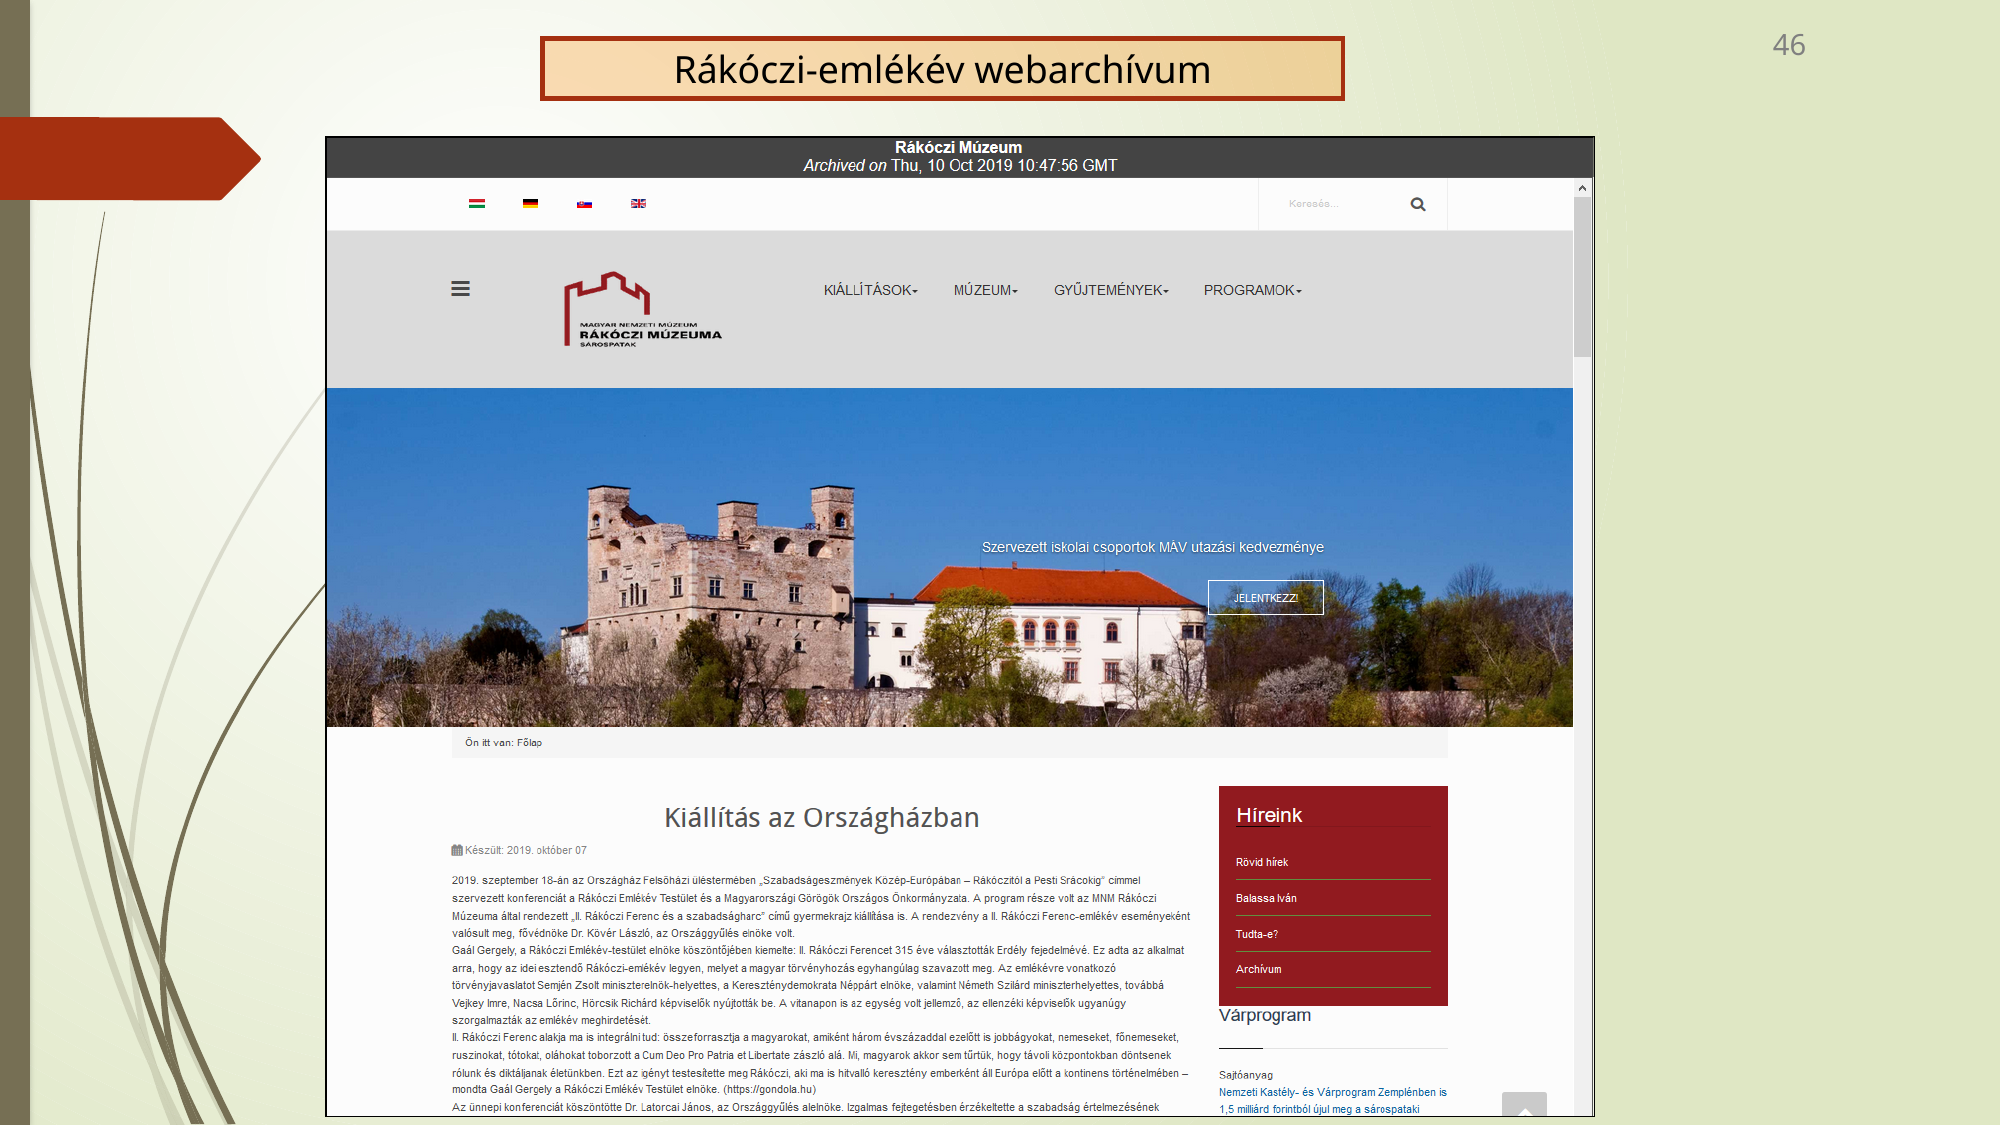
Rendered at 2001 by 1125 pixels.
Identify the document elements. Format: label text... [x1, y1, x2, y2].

text_box 46 [1758, 19, 1845, 74]
text_box Rákóczi-emlékév webarchívum [542, 38, 1344, 99]
picture [326, 136, 1594, 1116]
